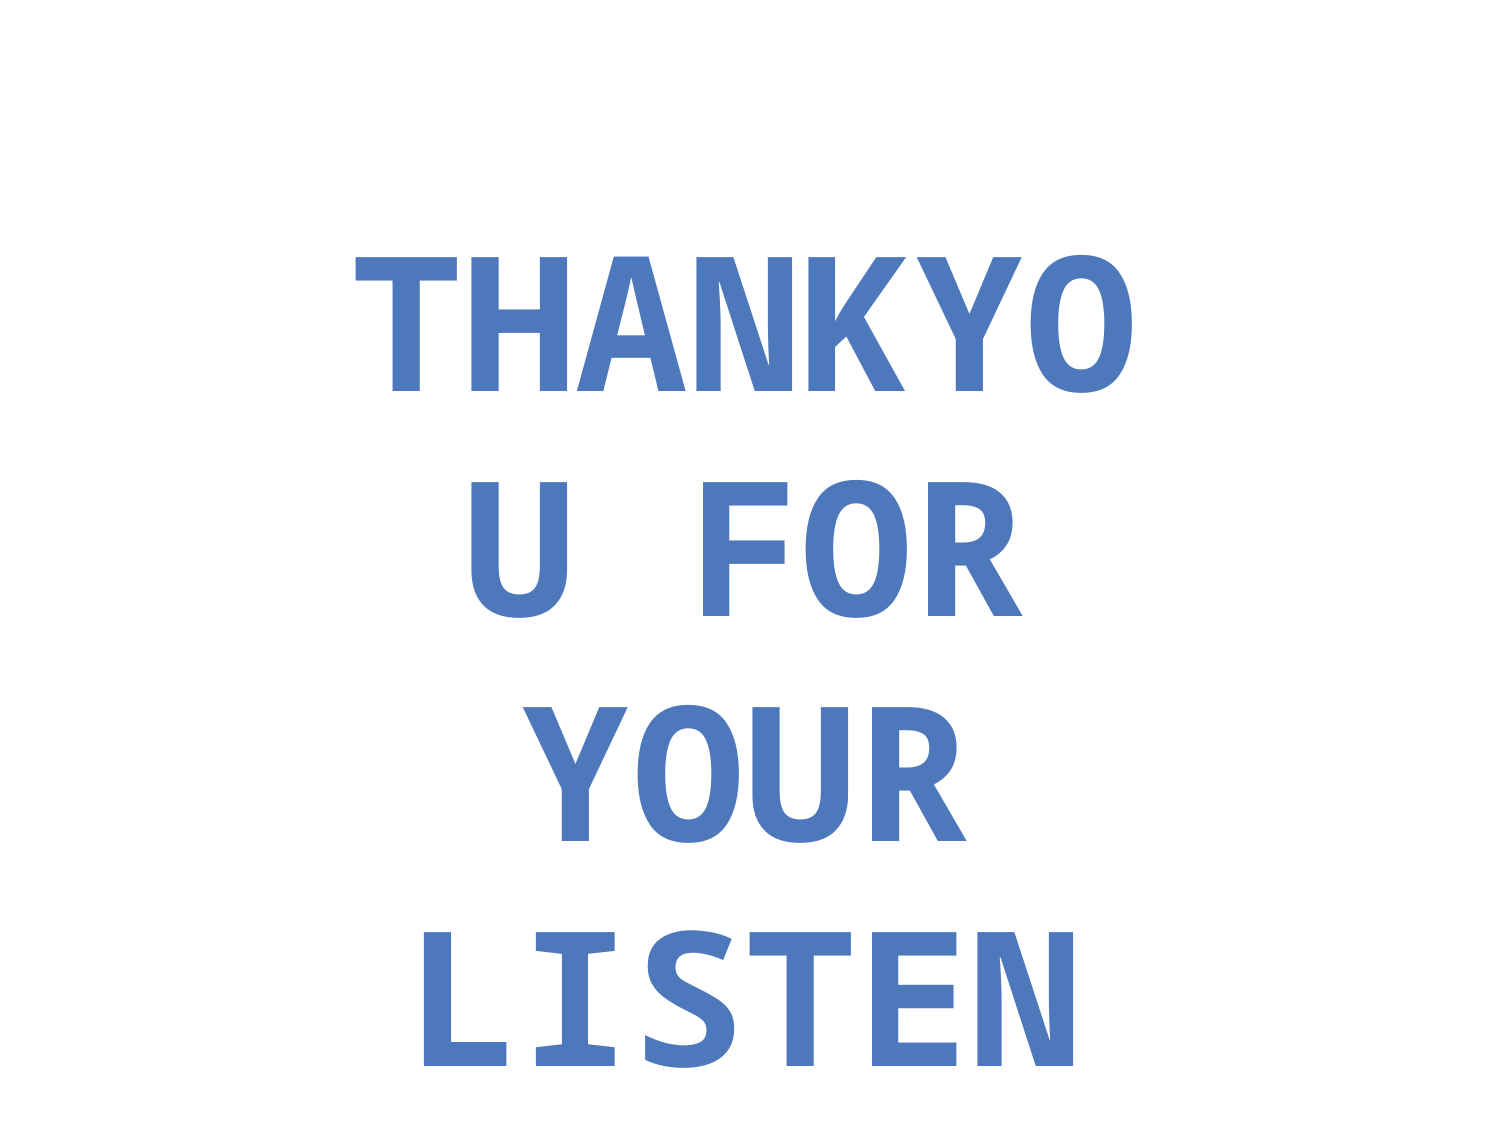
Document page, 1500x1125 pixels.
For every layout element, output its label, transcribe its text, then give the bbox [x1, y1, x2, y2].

text_box Thankyou for your listen [281, 196, 1208, 1112]
